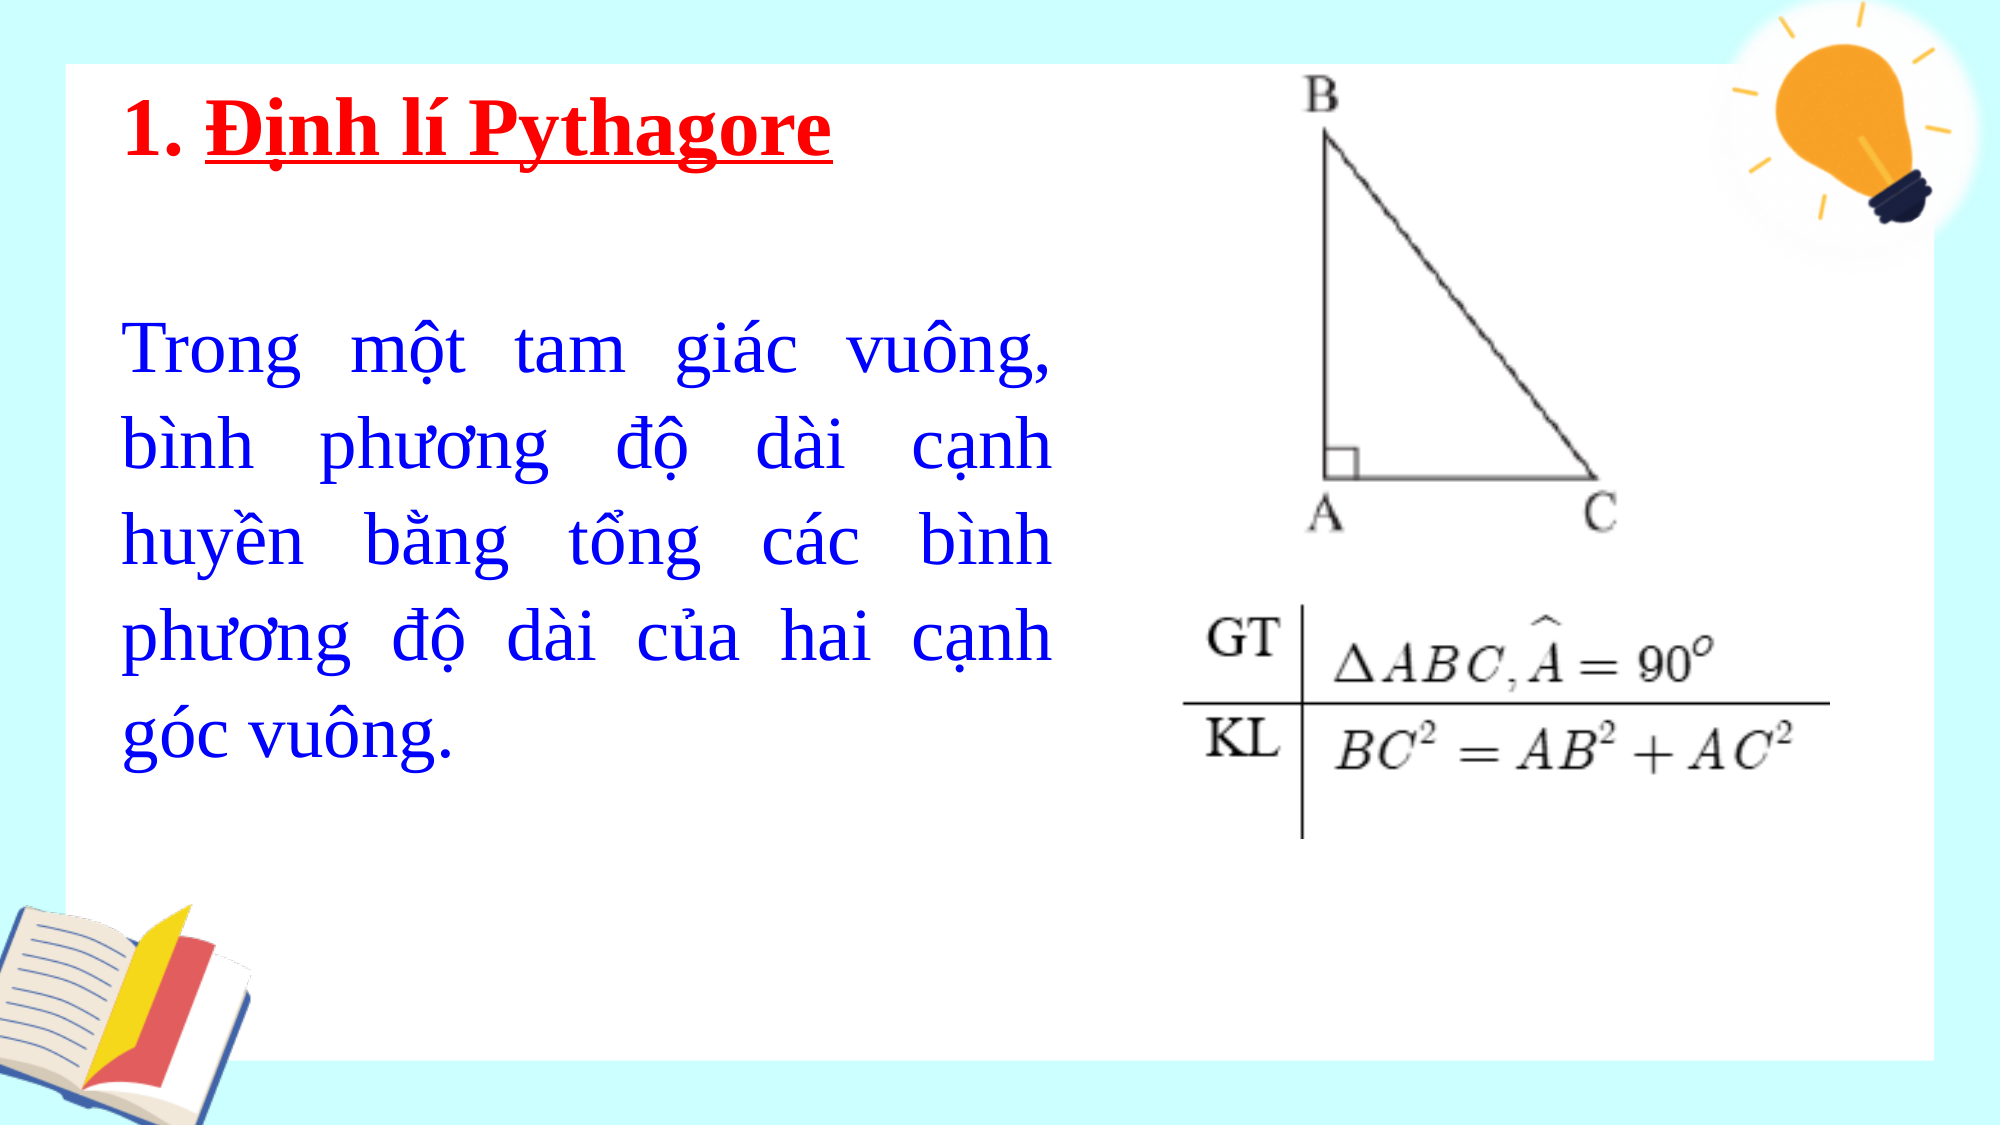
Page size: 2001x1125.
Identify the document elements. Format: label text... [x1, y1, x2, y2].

text_box 1. Định lí Pythagore Trong một tam giác vuông, bình phương độ dài cạnh huyền bằng tổng các bình phương độ dài của hai cạnh góc vuông. [106, 64, 1068, 780]
picture [1275, 0, 2000, 543]
picture [0, 904, 252, 1125]
picture [1171, 567, 1830, 839]
text_box [65, 64, 1935, 1061]
